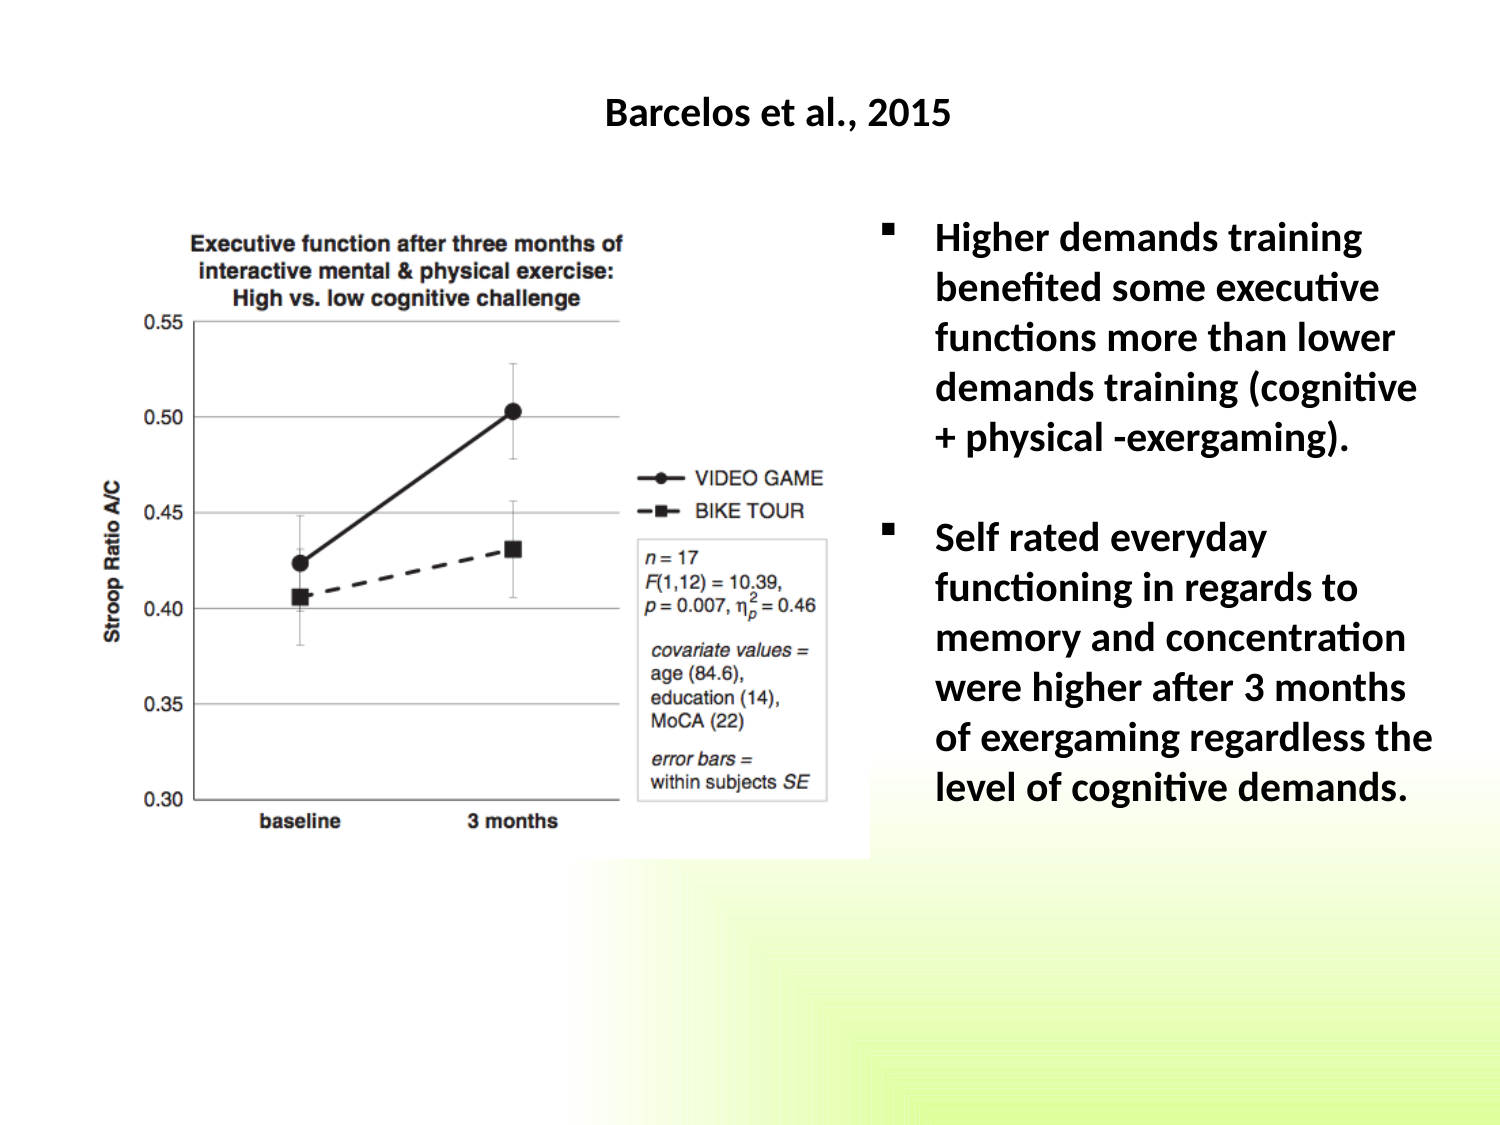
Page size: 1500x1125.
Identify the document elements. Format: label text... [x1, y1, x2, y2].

text_box Barcelos et al., 2015 [590, 77, 968, 143]
text_box Higher demands training benefited some executive functions more than lower demands training (cognitive + physical -exergaming). Self rated everyday functioning in regards to memory and concentration were higher after 3 months of exergaming regardless the level of cognitive demands. [864, 202, 1453, 817]
picture [86, 215, 871, 859]
